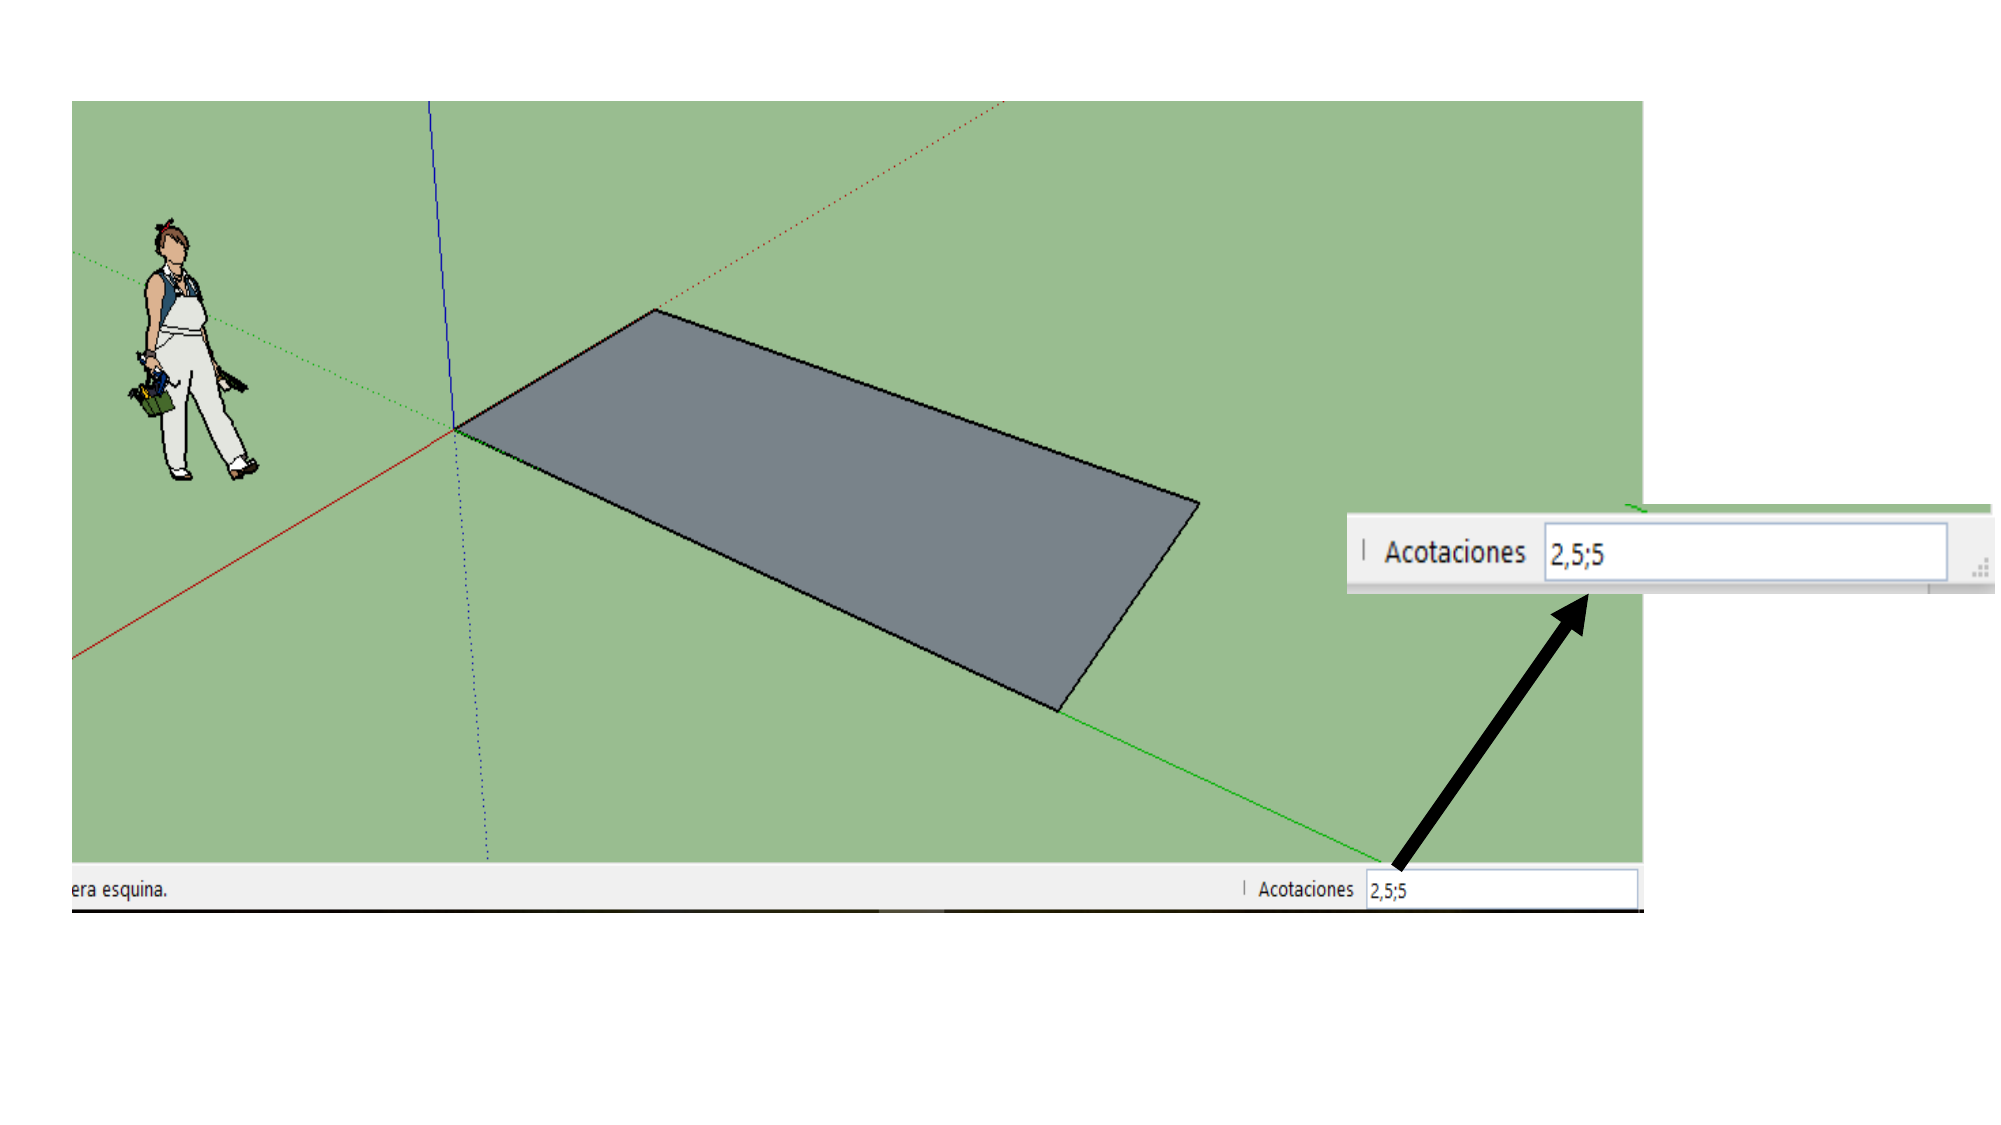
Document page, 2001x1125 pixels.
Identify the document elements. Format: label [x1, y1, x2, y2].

text_box [1396, 593, 1589, 869]
picture [72, 101, 1995, 913]
